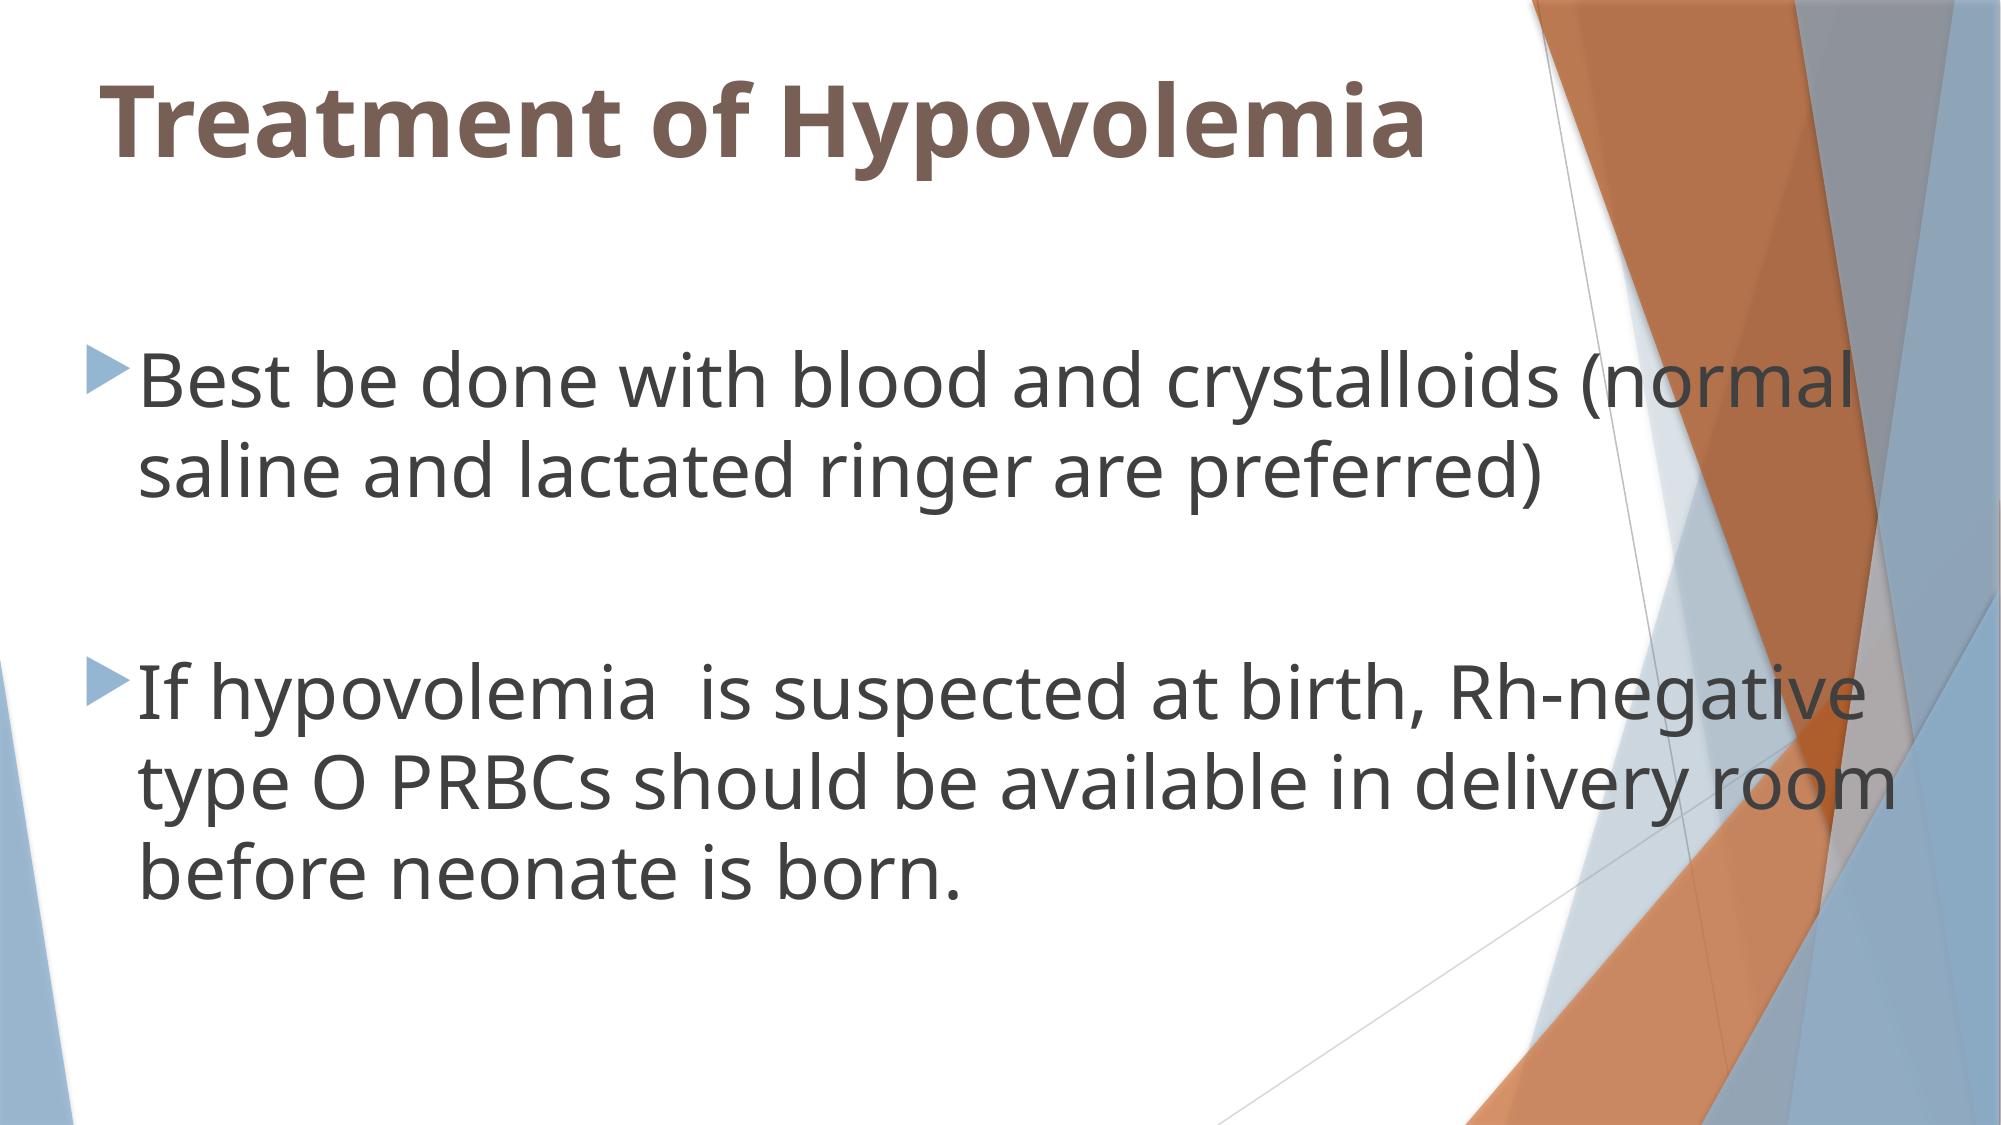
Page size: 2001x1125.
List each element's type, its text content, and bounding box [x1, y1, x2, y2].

list Best be done with blood and crystalloids (normal saline and lactated ringer are preferred) If hypovolemia is suspected at birth, Rh-negative type O PRBCs should be available in delivery room before neonate is born. [66, 324, 1950, 1075]
title Treatment of Hypovolemia [83, 50, 1884, 225]
